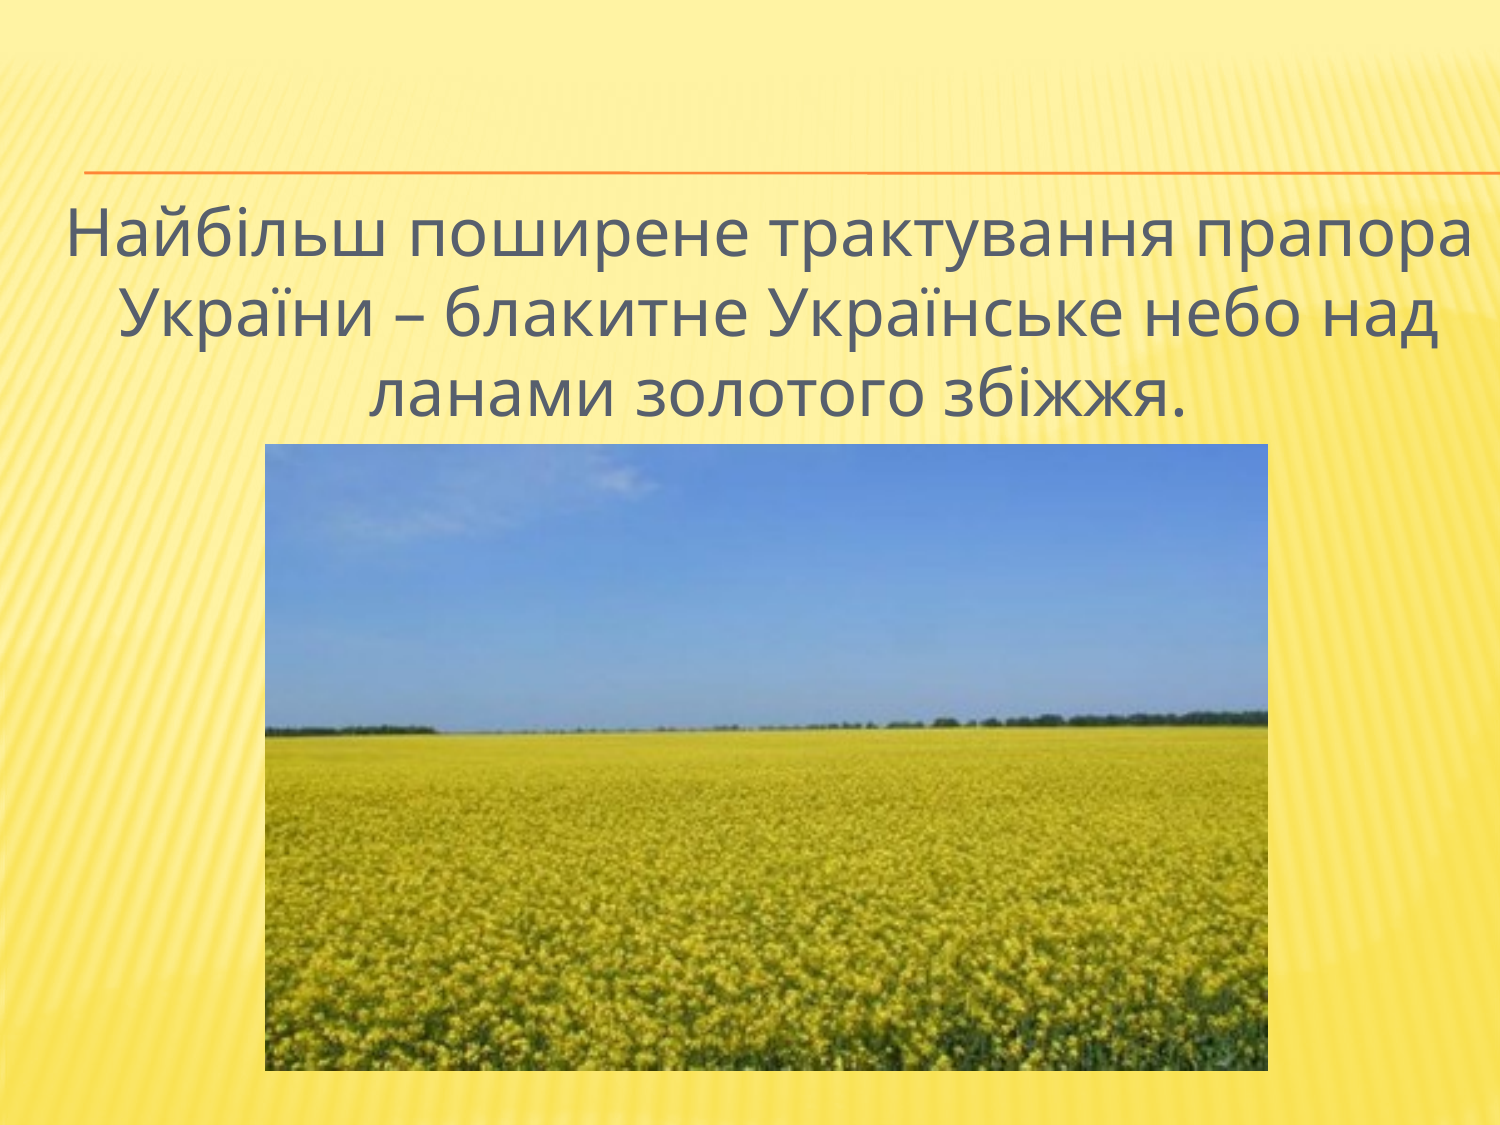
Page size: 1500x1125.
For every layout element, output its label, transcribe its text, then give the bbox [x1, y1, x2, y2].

list Найбільш поширене трактування прапора України – блакитне Українське небо над ланами золотого збіжжя. [29, 101, 1500, 508]
picture [265, 444, 1268, 1071]
